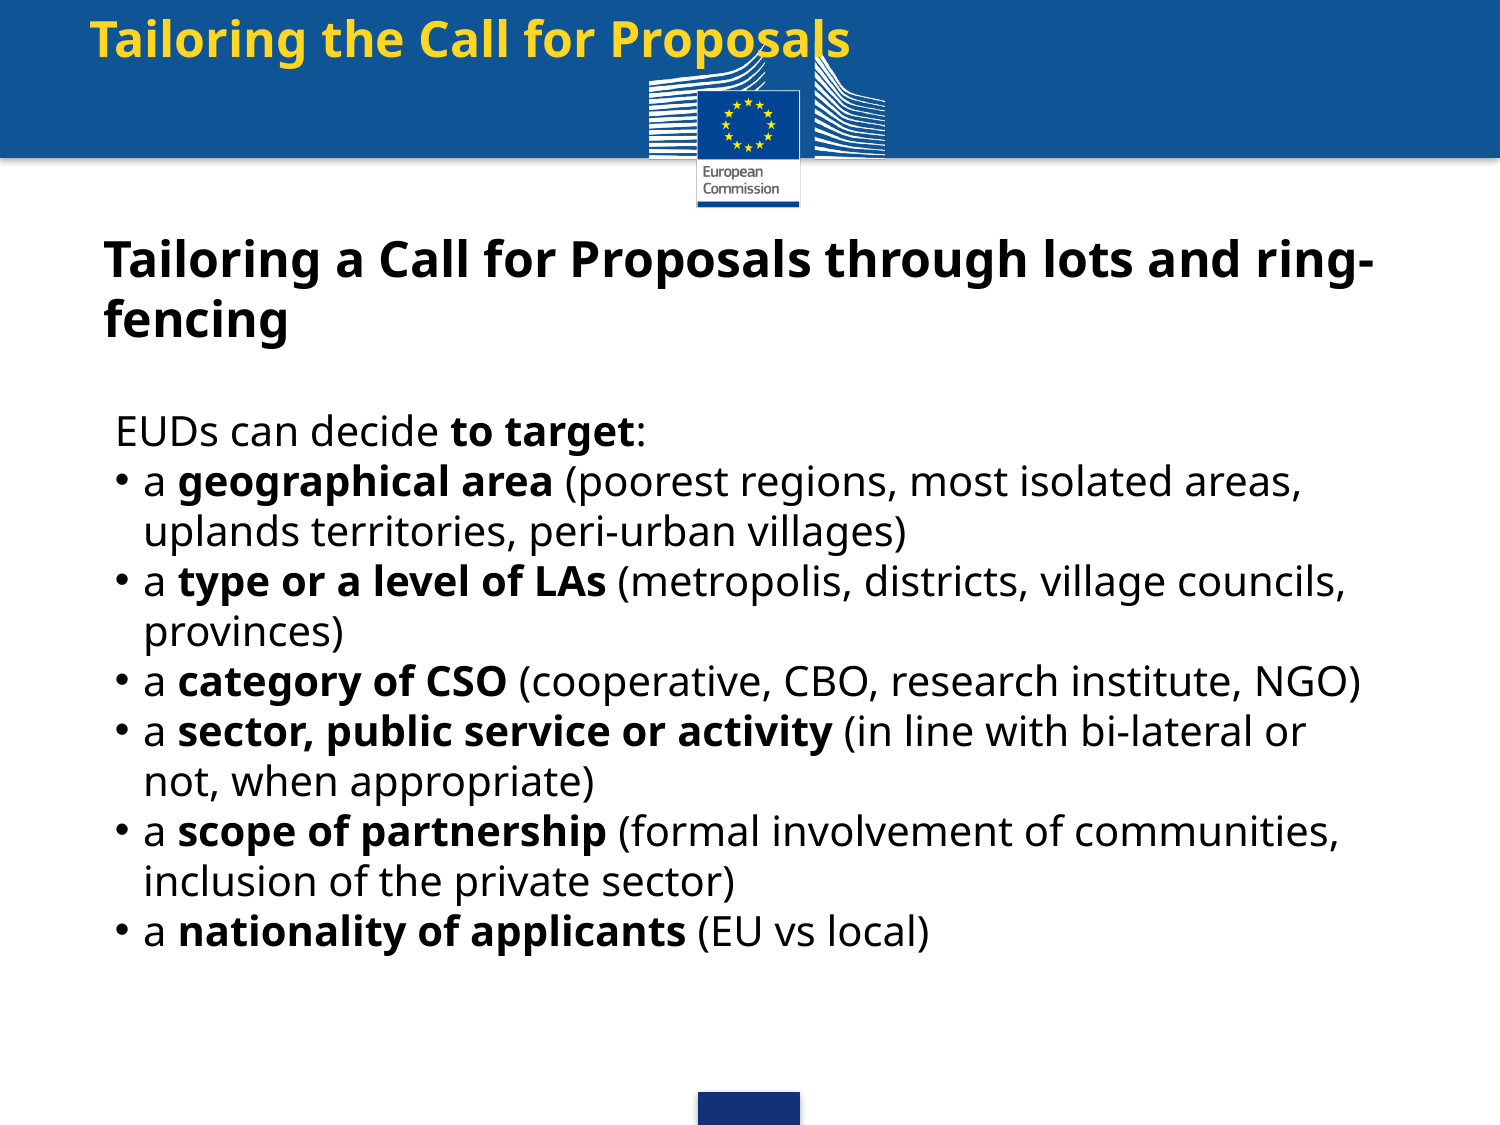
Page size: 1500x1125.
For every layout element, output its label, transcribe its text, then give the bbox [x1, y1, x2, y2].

text_box EUDs can decide to target: a geographical area (poorest regions, most isolated areas, uplands territories, peri-urban villages) a type or a level of LAs (metropolis, districts, village councils, provinces) a category of CSO (cooperative, CBO, research institute, NGO) a sector, public service or activity (in line with bi-lateral or not, when appropriate) a scope of partnership (formal involvement of communities, inclusion of the private sector) a nationality of applicants (EU vs local) [100, 397, 1388, 963]
picture [649, 42, 885, 208]
text_box Tailoring the Call for Proposals [74, 0, 867, 75]
text_box Tailoring a Call for Proposals through lots and ring-fencing [88, 219, 1424, 355]
